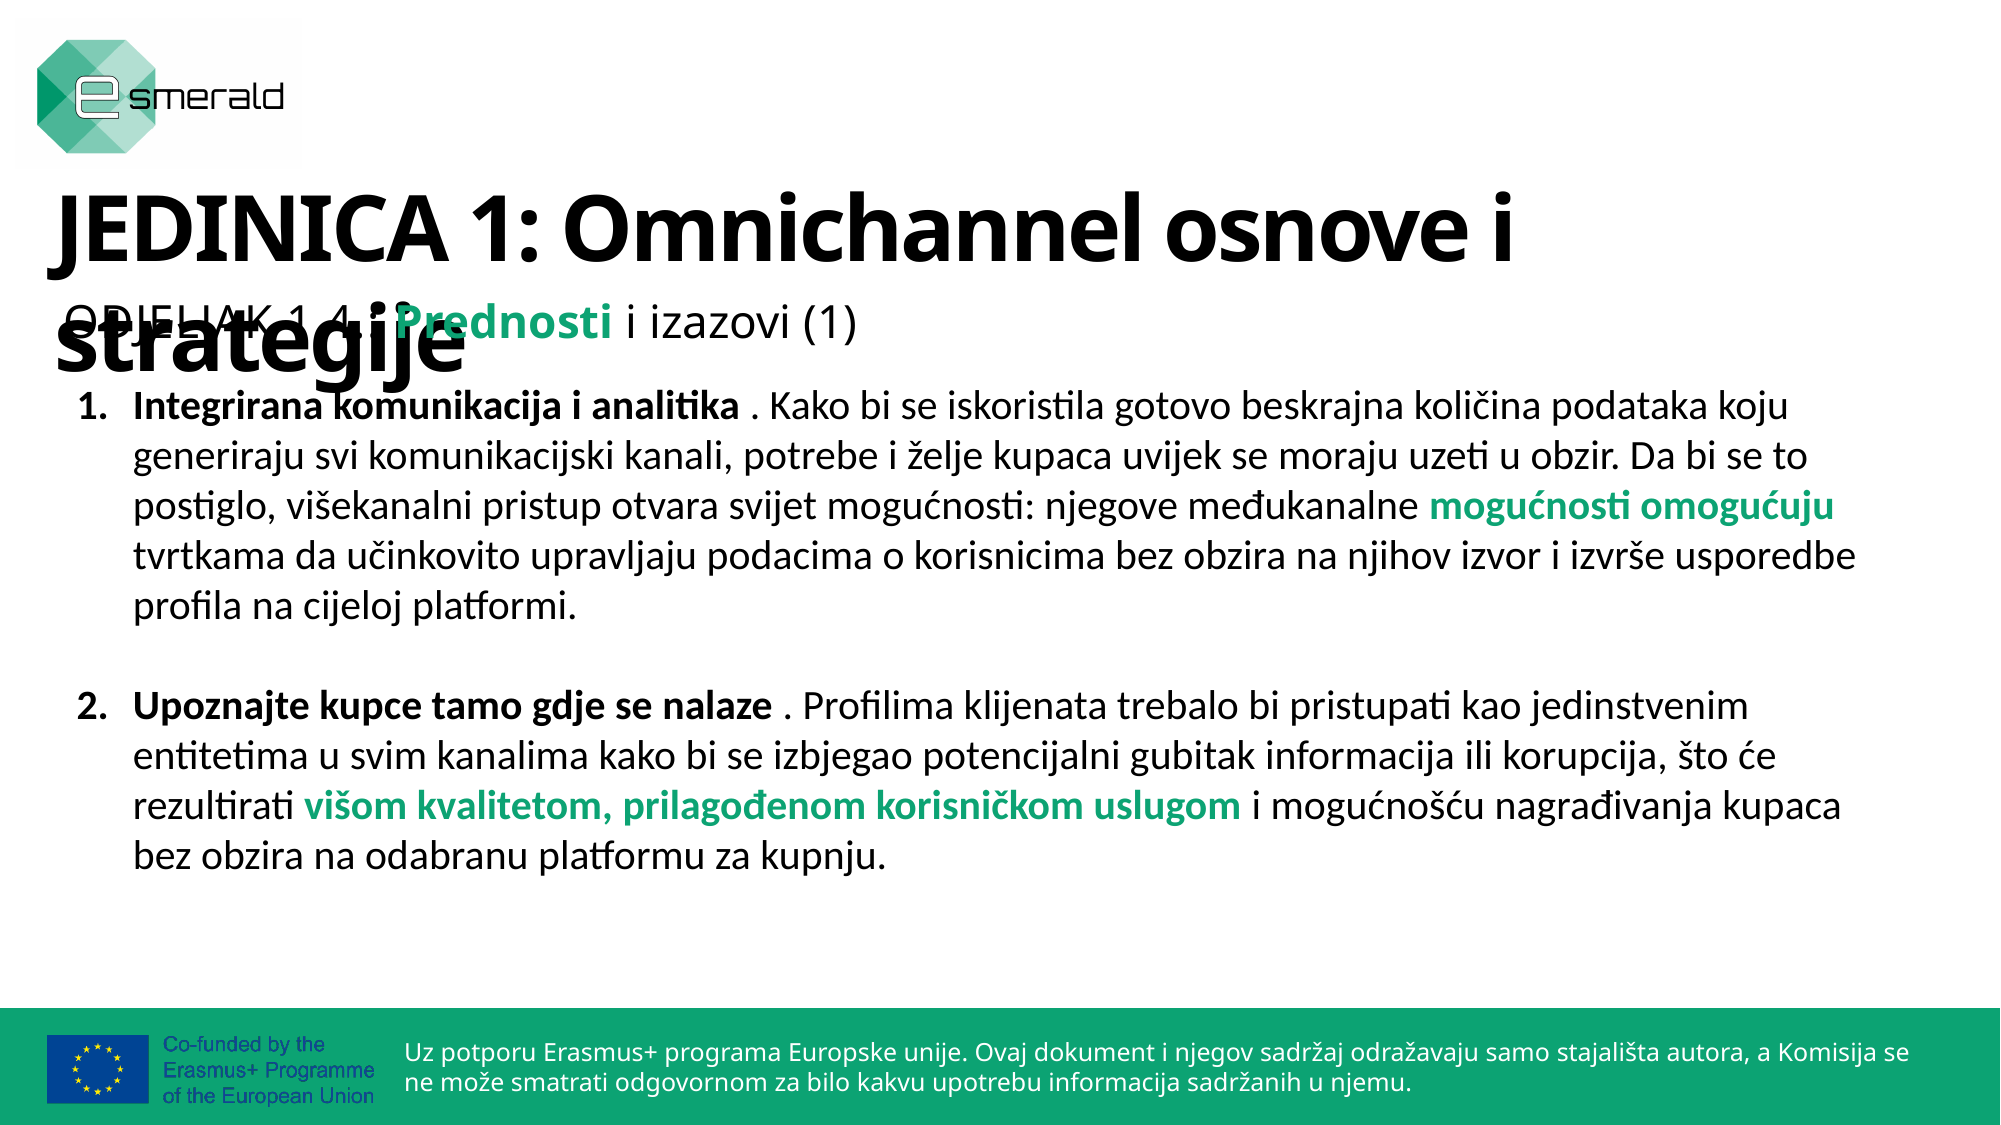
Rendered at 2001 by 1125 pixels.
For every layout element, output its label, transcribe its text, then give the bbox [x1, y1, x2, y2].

text_box JEDINICA 1: Omnichannel osnove i strategije [52, 167, 1613, 390]
text_box ODJELJAK 1.4.: Prednosti i izazovi (1) [61, 290, 1263, 349]
picture [47, 1035, 374, 1107]
picture [15, 18, 302, 169]
text_box Integrirana komunikacija i analitika . Kako bi se iskoristila gotovo beskrajna količina podataka koju generiraju svi komunikacijski kanali, potrebe i želje kupaca uvijek se moraju uzeti u obzir. Da bi se to postiglo, višekanalni pristup otvara svijet mogućnosti: njegove međukanalne mogućnosti omogućuju tvrtkama da učinkovito upravljaju podacima o korisnicima bez obzira na njihov izvor i izvrše usporedbe profila na cijeloj platformi. Upoznajte kupce tamo gdje se nalaze . Profilima klijenata trebalo bi pristupati kao jedinstvenim entitetima u svim kanalima kako bi se izbjegao potencijalni gubitak informacija ili korupcija, što će rezultirati višom kvalitetom, prilagođenom korisničkom uslugom i mogućnošću nagrađivanja kupaca bez obzira na odabranu platformu za kupnju. [61, 370, 1882, 926]
